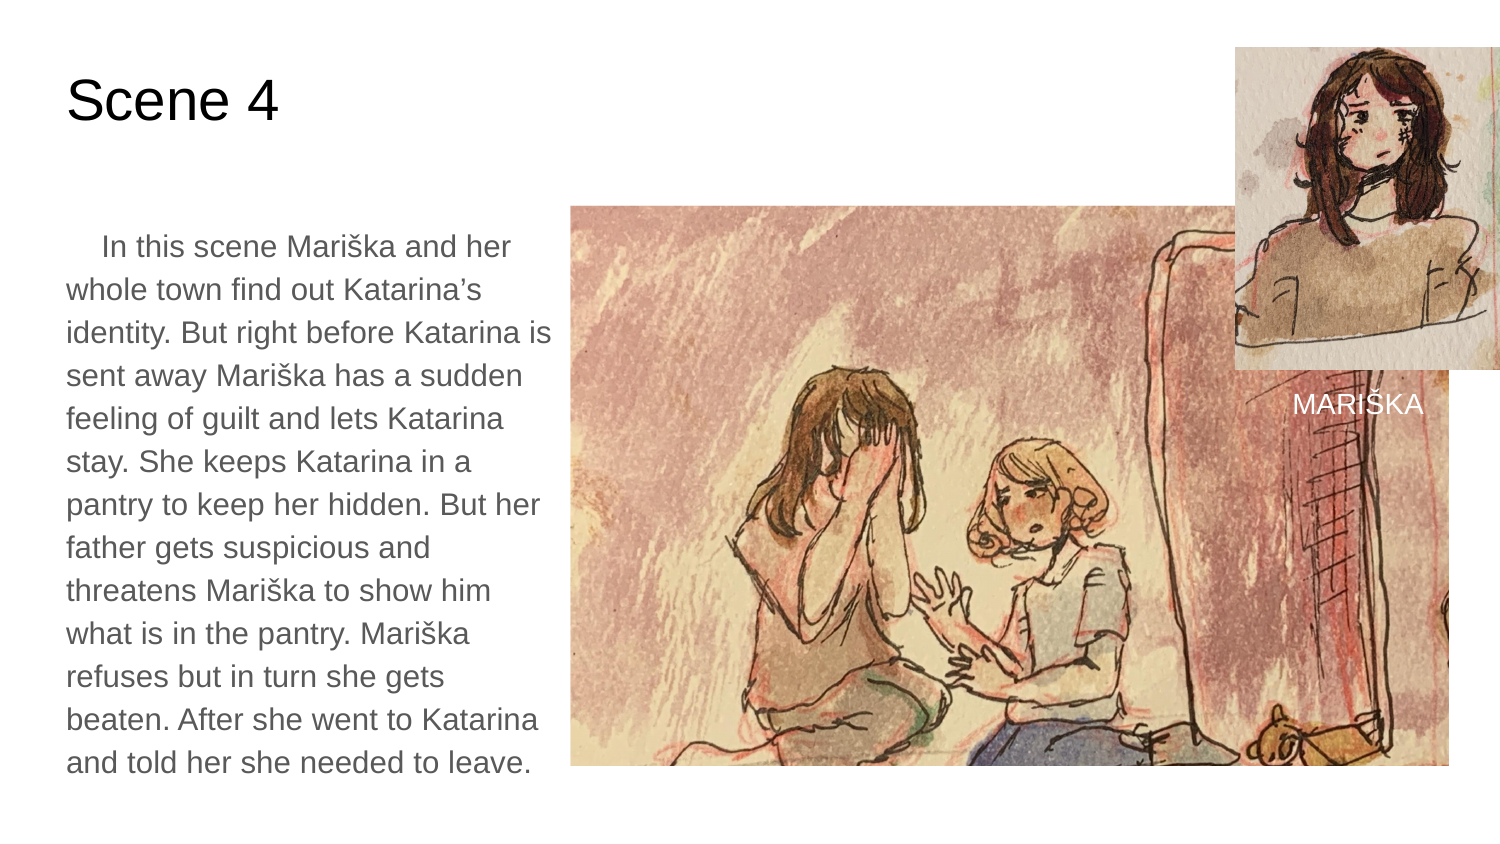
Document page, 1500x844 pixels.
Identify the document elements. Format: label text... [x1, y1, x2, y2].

list In this scene Mariška and her whole town find out Katarina’s identity. But right before Katarina is sent away Mariška has a sudden feeling of guilt and lets Katarina stay. She keeps Katarina in a pantry to keep her hidden. But her father gets suspicious and threatens Mariška to show him what is in the pantry. Mariška refuses but in turn she gets beaten. After she went to Katarina and told her she needed to leave. [51, 205, 571, 844]
title Scene 4 [51, 47, 726, 142]
picture [572, 45, 1500, 844]
text_box MARIŠKA [1295, 379, 1449, 438]
